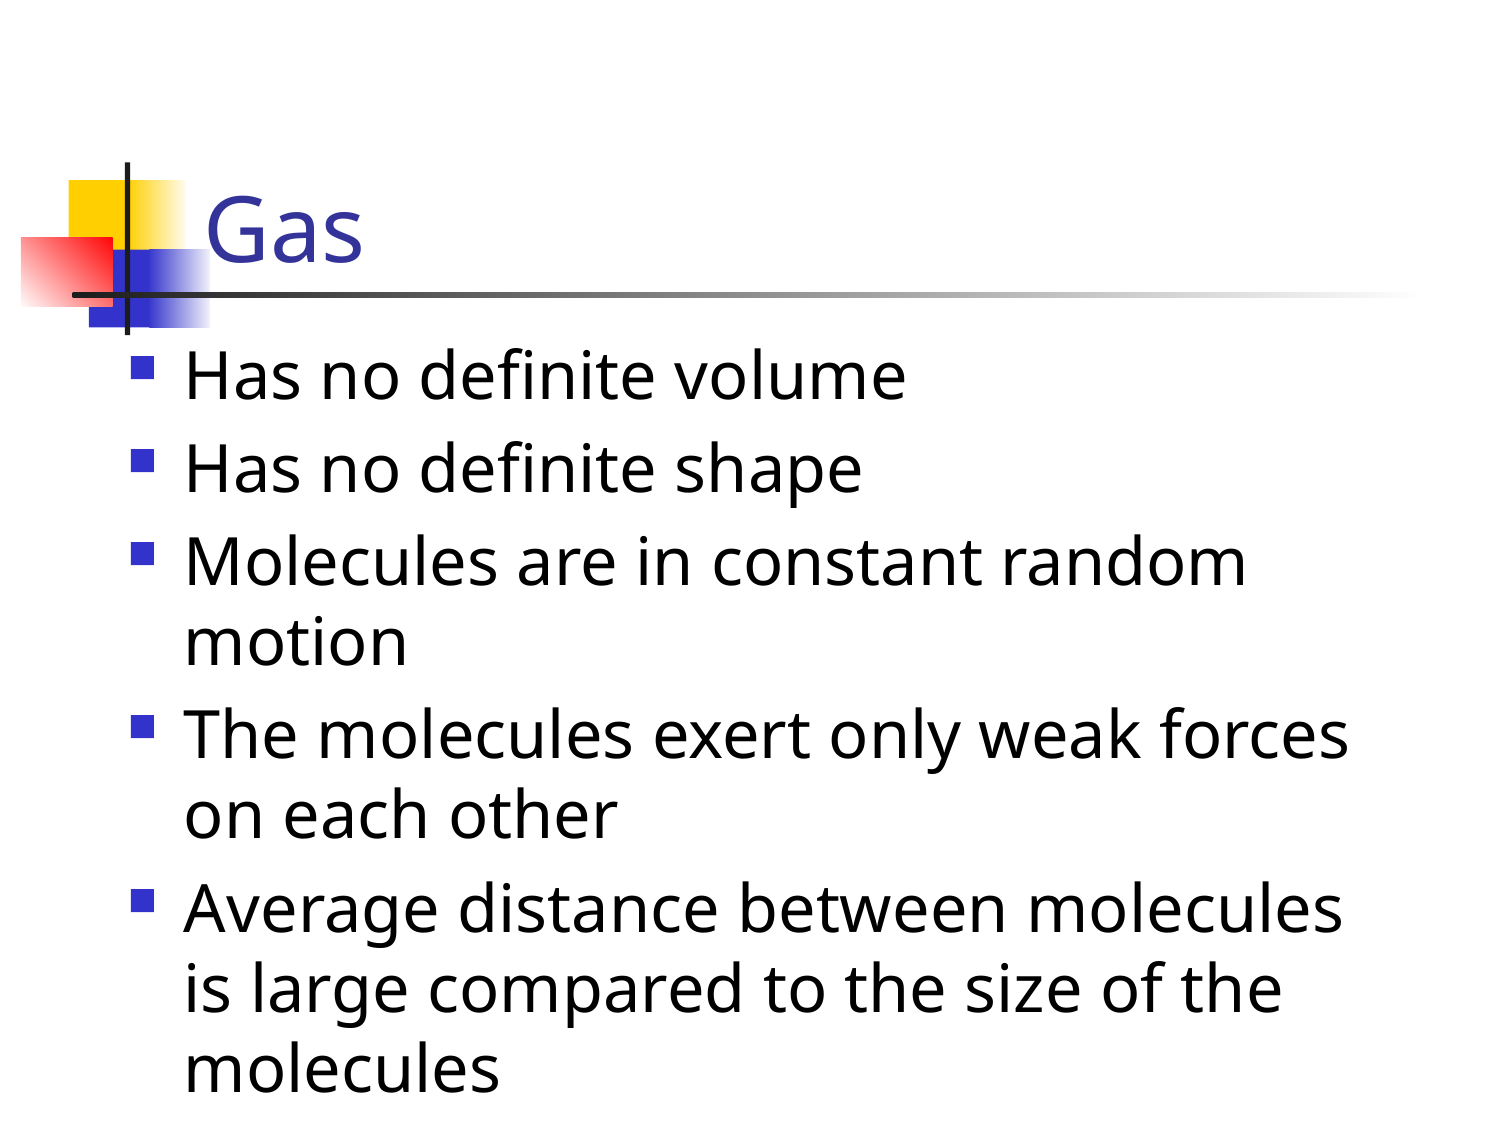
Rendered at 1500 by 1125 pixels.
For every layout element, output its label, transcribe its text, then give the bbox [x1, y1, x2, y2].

title Gas [188, 101, 1468, 289]
list Has no definite volume Has no definite shape Molecules are in constant random motion The molecules exert only weak forces on each other Average distance between molecules is large compared to the size of the molecules [112, 324, 1388, 1125]
